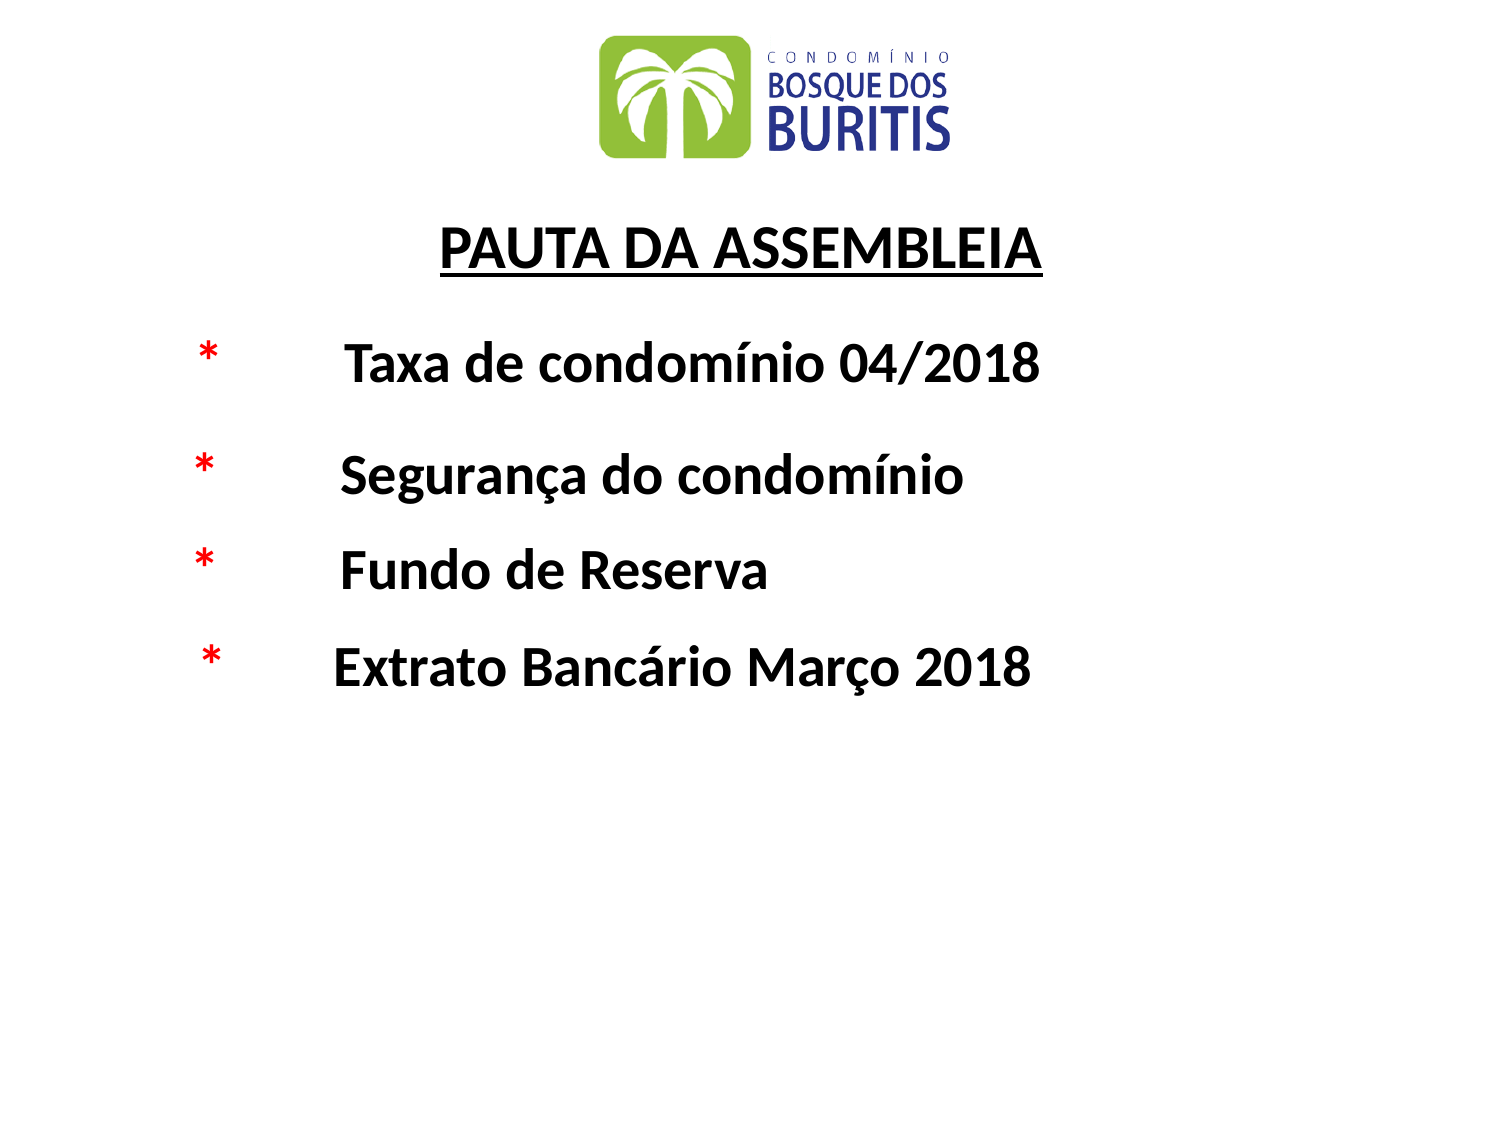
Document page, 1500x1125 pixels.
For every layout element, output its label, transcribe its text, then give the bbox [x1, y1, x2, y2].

text_box * Fundo de Reserva [175, 523, 1418, 609]
picture [597, 34, 950, 159]
text_box * Segurança do condomínio [175, 428, 1418, 514]
text_box * Extrato Bancário Março 2018 [76, 621, 1453, 706]
text_box * Taxa de condomínio 04/2018 [29, 316, 1459, 402]
text_box PAUTA DA ASSEMBLEIA [424, 199, 1058, 289]
